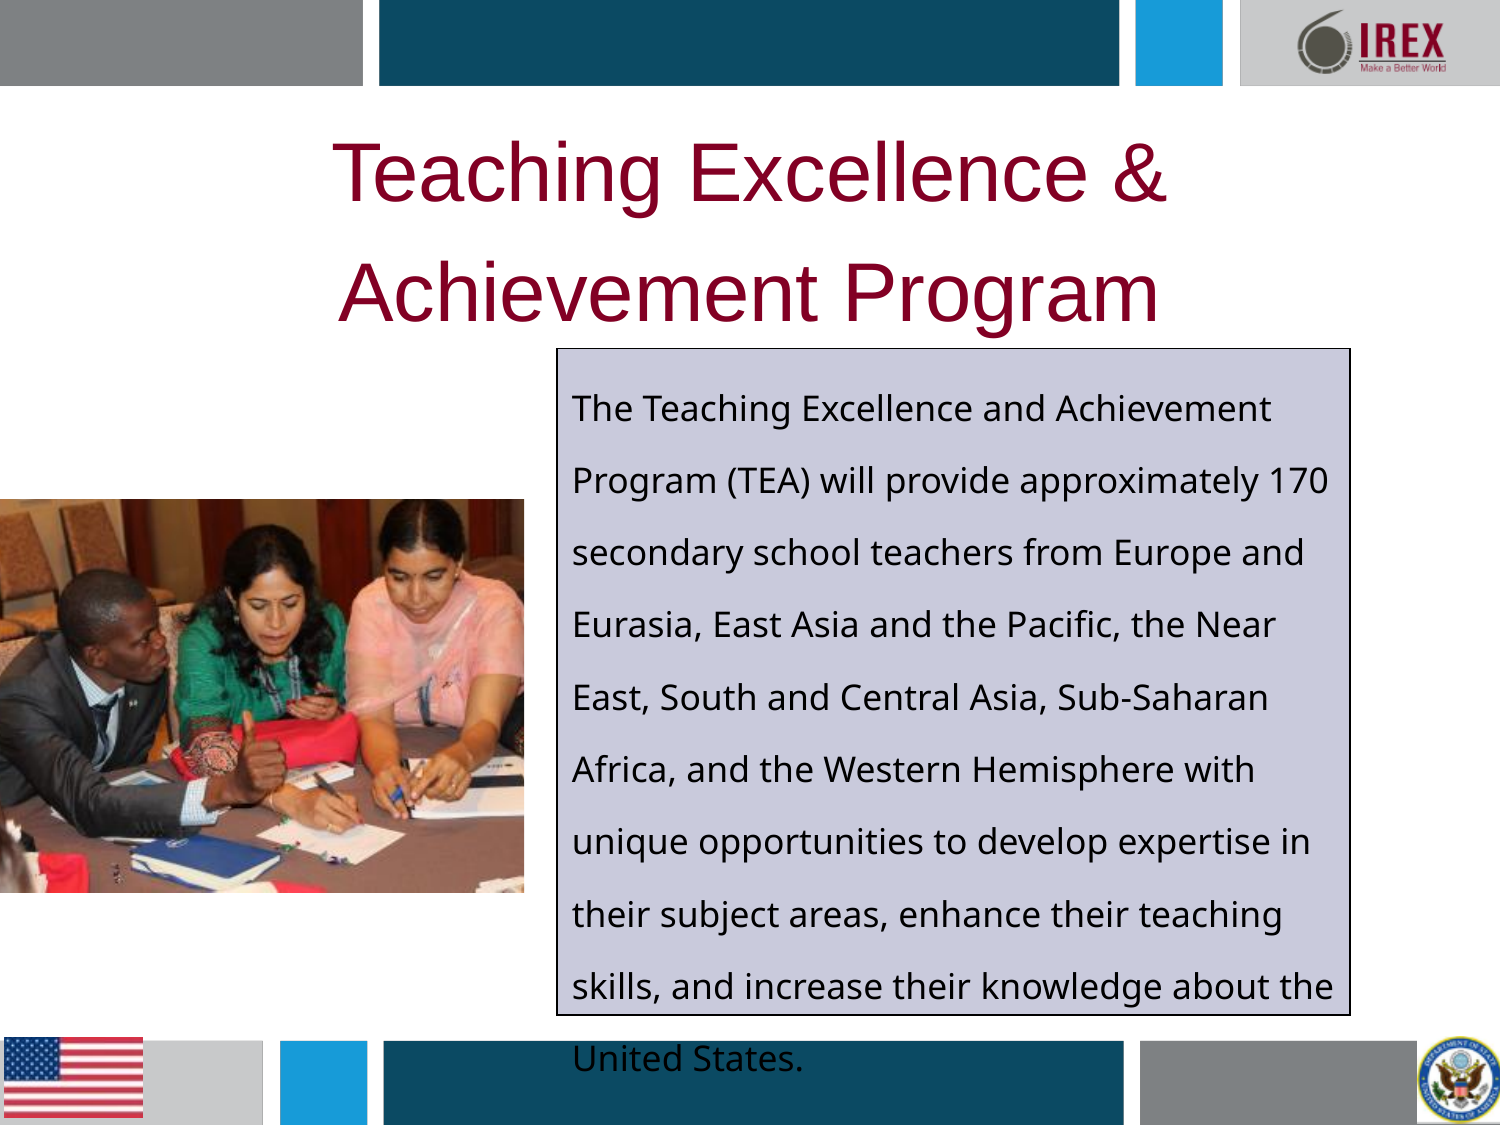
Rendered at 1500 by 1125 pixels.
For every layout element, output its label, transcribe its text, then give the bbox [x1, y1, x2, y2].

picture [0, 498, 525, 893]
title Teaching Excellence & Achievement Program [75, 162, 1425, 273]
picture [1416, 1035, 1500, 1124]
picture [4, 1037, 143, 1118]
text_box The Teaching Excellence and Achievement Program (TEA) will provide approximately 170 secondary school teachers from Europe and Eurasia, East Asia and the Pacific, the Near East, South and Central Asia, Sub-Saharan Africa, and the Western Hemisphere with unique opportunities to develop expertise in their subject areas, enhance their teaching skills, and increase their knowledge about the United States. [556, 348, 1350, 1015]
